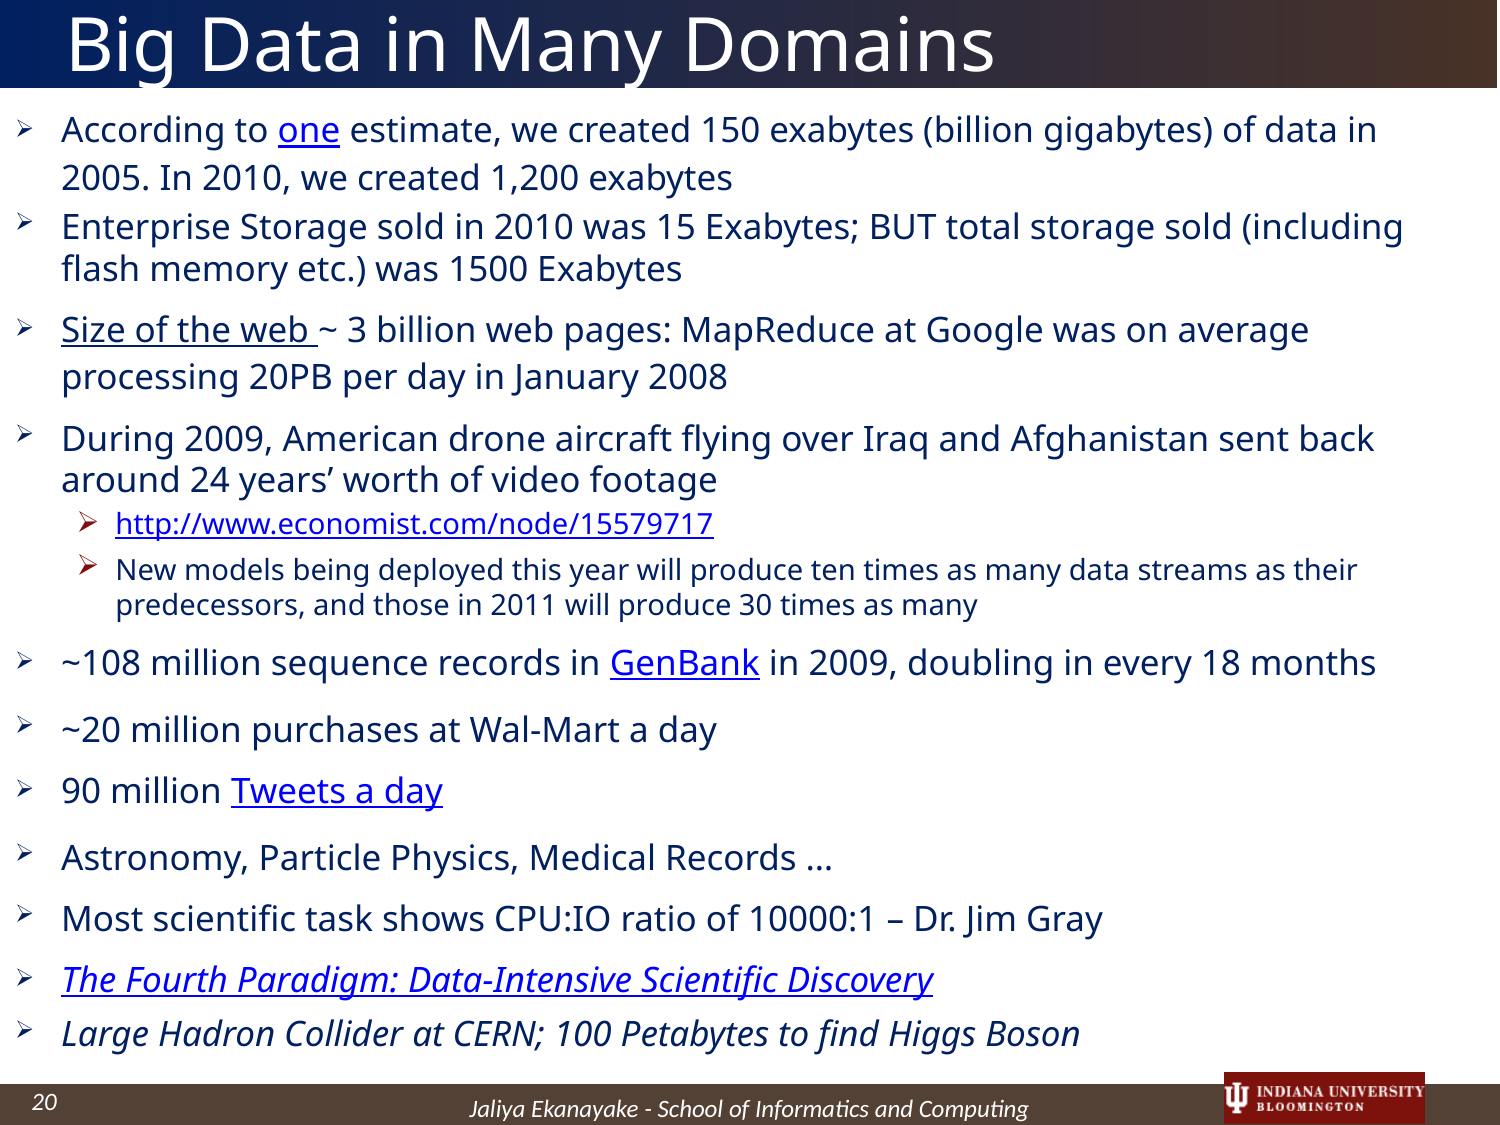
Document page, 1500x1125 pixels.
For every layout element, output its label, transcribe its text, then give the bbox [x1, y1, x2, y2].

title Big Data in Many Domains [50, 0, 1348, 83]
list According to one estimate, we created 150 exabytes (billion gigabytes) of data in 2005. In 2010, we created 1,200 exabytes Enterprise Storage sold in 2010 was 15 Exabytes; BUT total storage sold (including flash memory etc.) was 1500 Exabytes Size of the web ~ 3 billion web pages: MapReduce at Google was on average processing 20PB per day in January 2008 During 2009, American drone aircraft flying over Iraq and Afghanistan sent back around 24 years’ worth of video footage http://www.economist.com/node/15579717 New models being deployed this year will produce ten times as many data streams as their predecessors, and those in 2011 will produce 30 times as many ~108 million sequence records in GenBank in 2009, doubling in every 18 months ~20 million purchases at Wal-Mart a day 90 million Tweets a day Astronomy, Particle Physics, Medical Records … Most scientific task shows CPU:IO ratio of 10000:1 – Dr. Jim Gray The Fourth Paradigm: Data-Intensive Scientific Discovery Large Hadron Collider at CERN; 100 Petabytes to find Higgs Boson [0, 99, 1488, 1063]
picture [1224, 1072, 1425, 1124]
